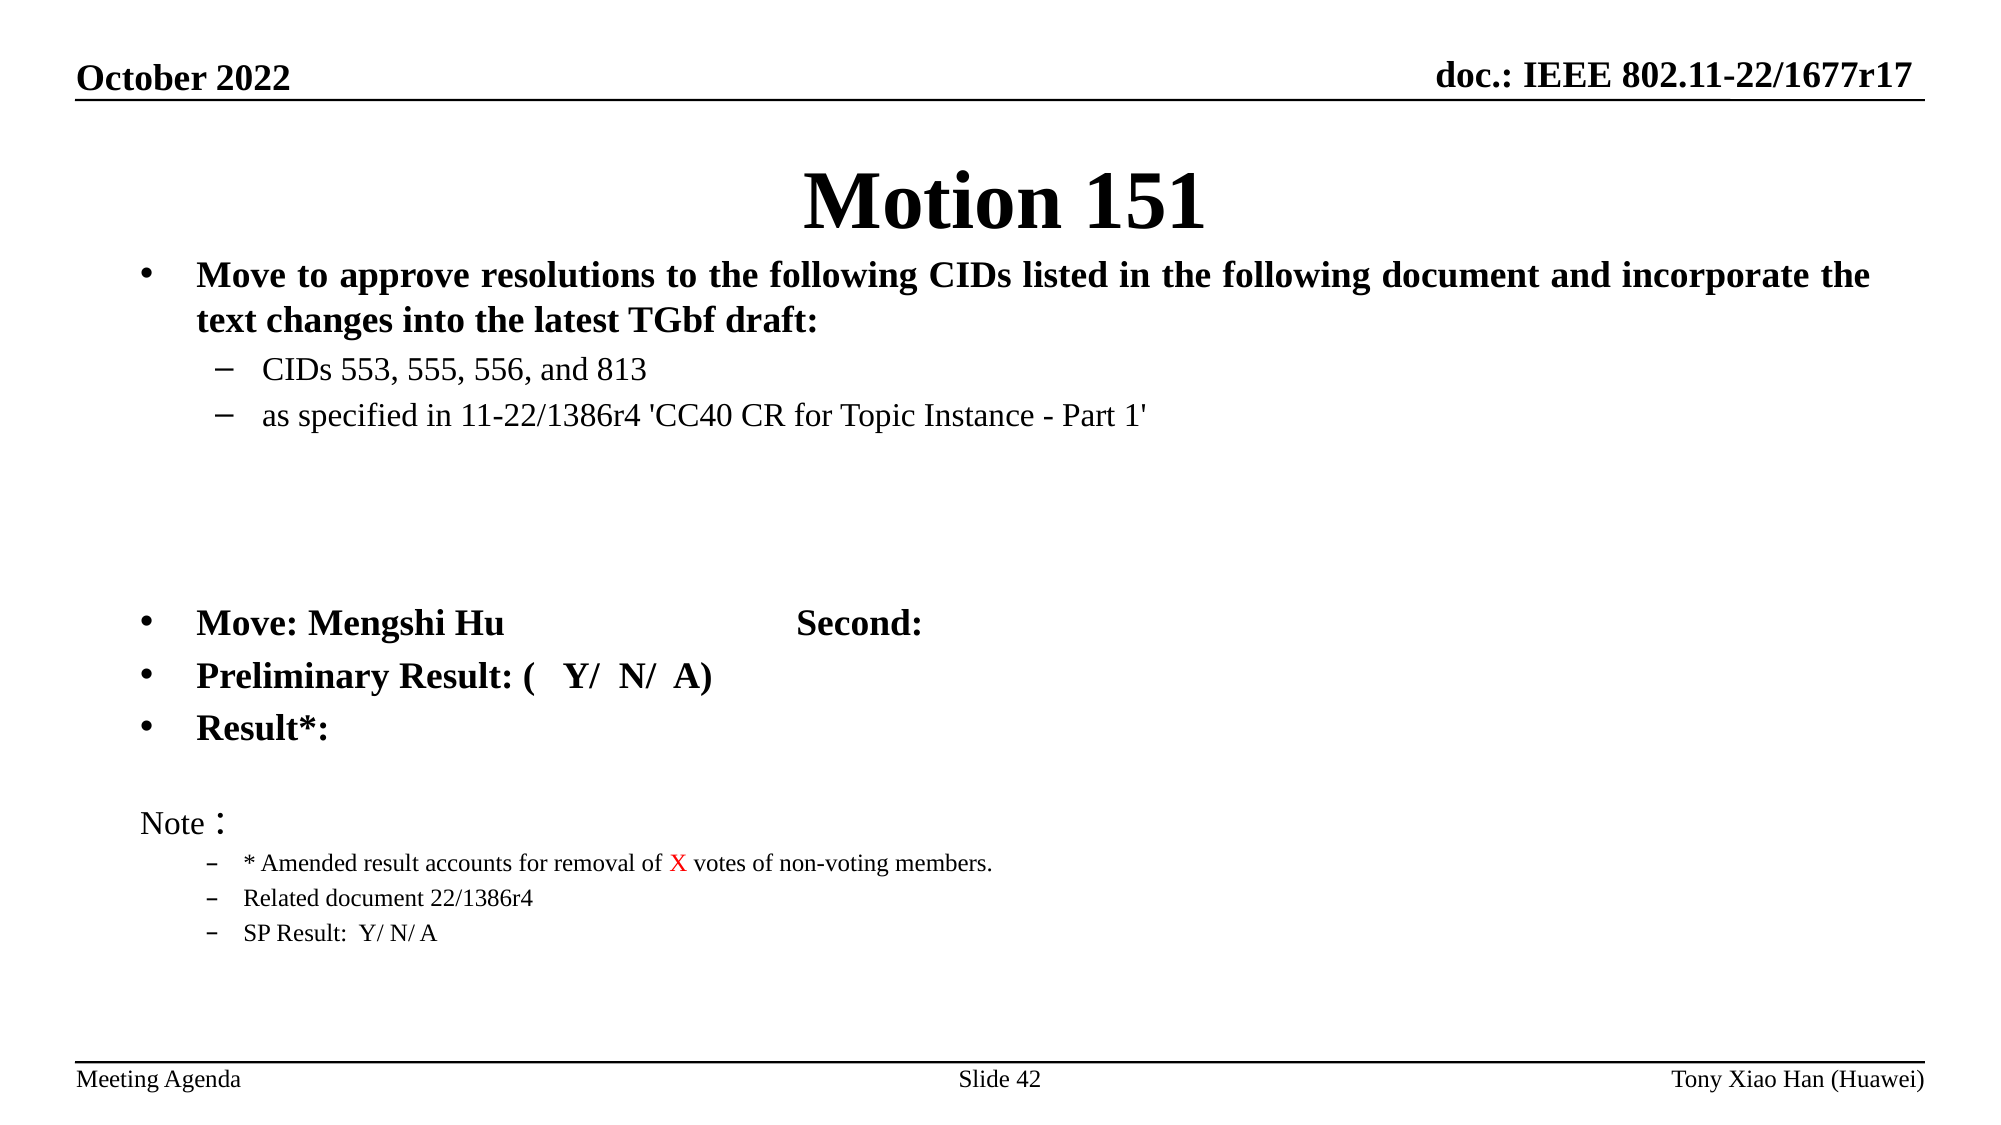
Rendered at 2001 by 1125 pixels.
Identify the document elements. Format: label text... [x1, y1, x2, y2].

text_box Move to approve resolutions to the following CIDs listed in the following document and incorporate the text changes into the latest TGbf draft: CIDs 553, 555, 556, and 813 as specified in 11-22/1386r4 'CC40 CR for Topic Instance - Part 1' Move: Mengshi Hu Second: Preliminary Result: ( Y/ N/ A) Result*: Note： * Amended result accounts for removal of X votes of non-voting members. Related document 22/1386r4 SP Result: Y/ N/ A [125, 212, 1888, 1013]
text_box Motion 151 [368, 137, 1644, 212]
